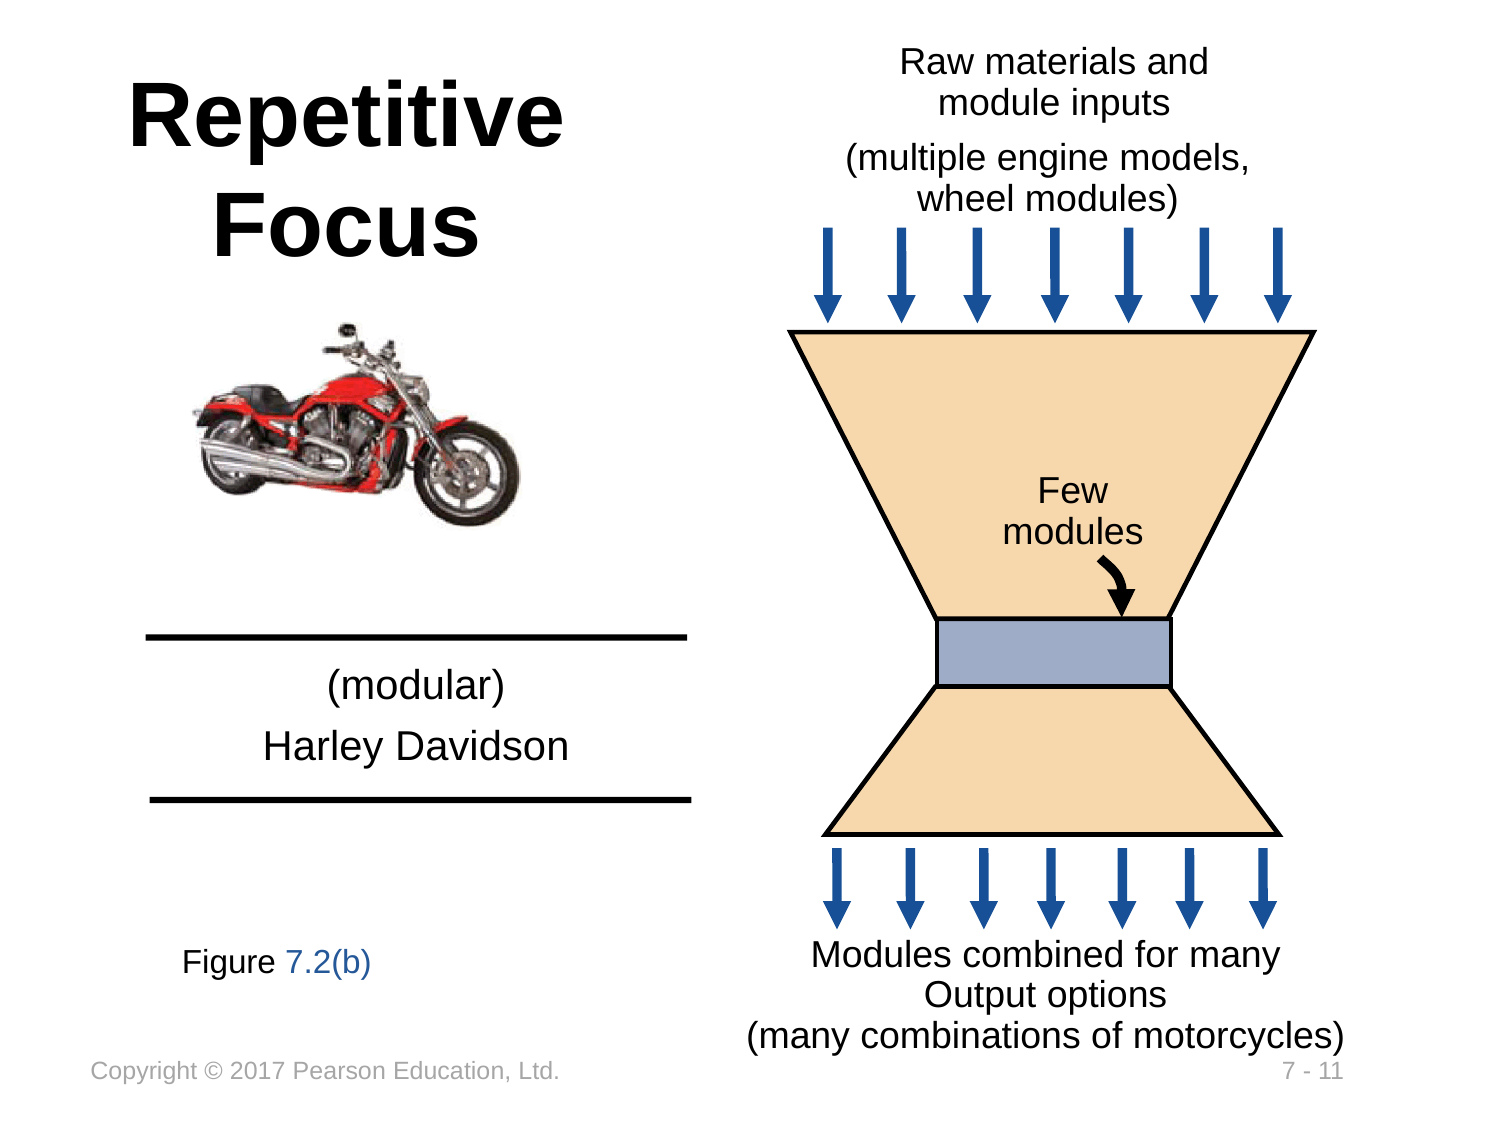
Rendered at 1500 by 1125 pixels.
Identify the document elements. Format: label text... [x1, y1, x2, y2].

text_box Figure 7.2(b) [167, 932, 387, 988]
picture [187, 316, 523, 534]
title Repetitive Focus [60, 33, 634, 296]
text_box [696, 34, 1395, 1067]
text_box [135, 637, 697, 801]
